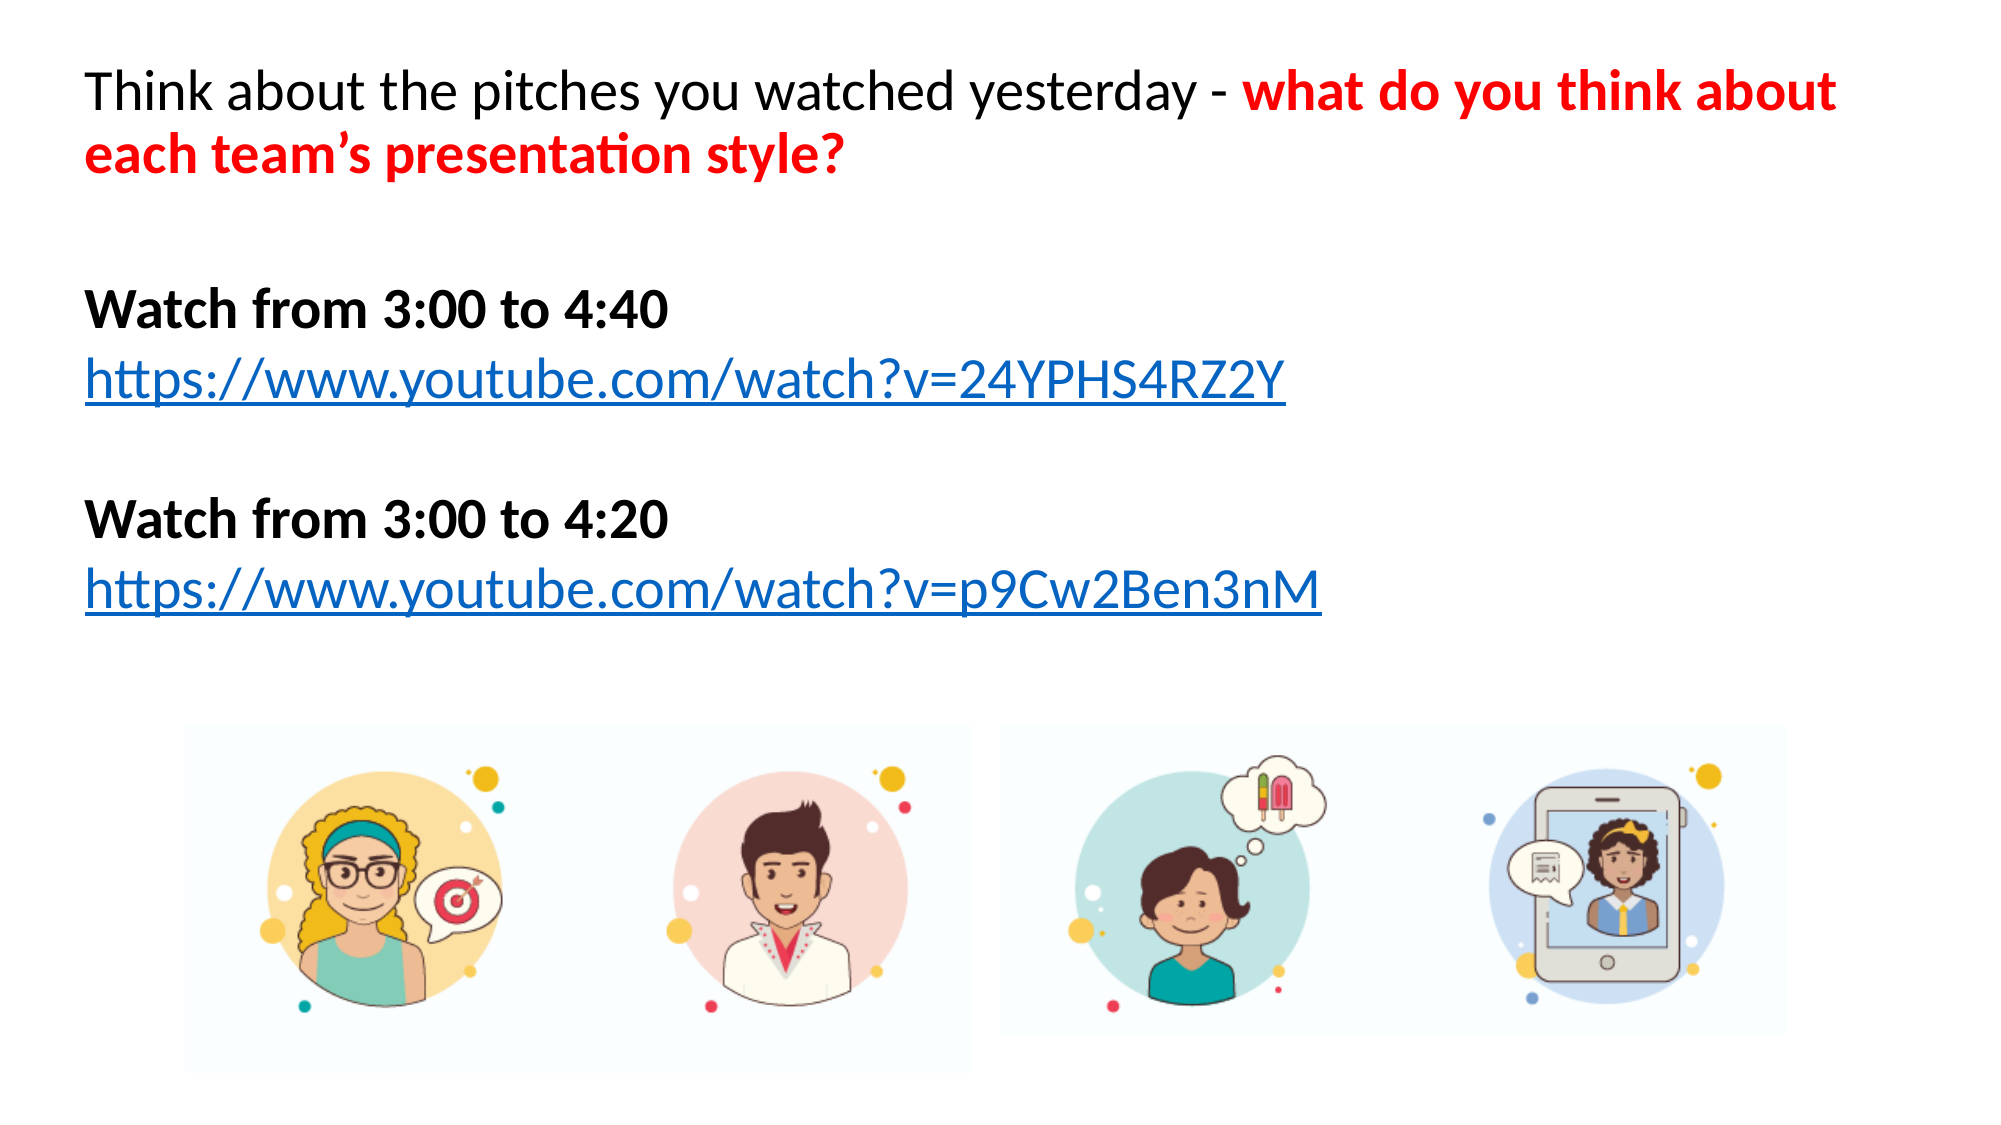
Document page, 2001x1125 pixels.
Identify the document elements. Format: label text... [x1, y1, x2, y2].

list Think about the pitches you watched yesterday - what do you think about each team’s presentation style? Watch from 3:00 to 4:40 https://www.youtube.com/watch?v=24YPHS4RZ2Y Watch from 3:00 to 4:20 https://www.youtube.com/watch?v=p9Cw2Ben3nM [69, 52, 1936, 909]
picture [184, 724, 972, 1073]
picture [999, 724, 1787, 1035]
